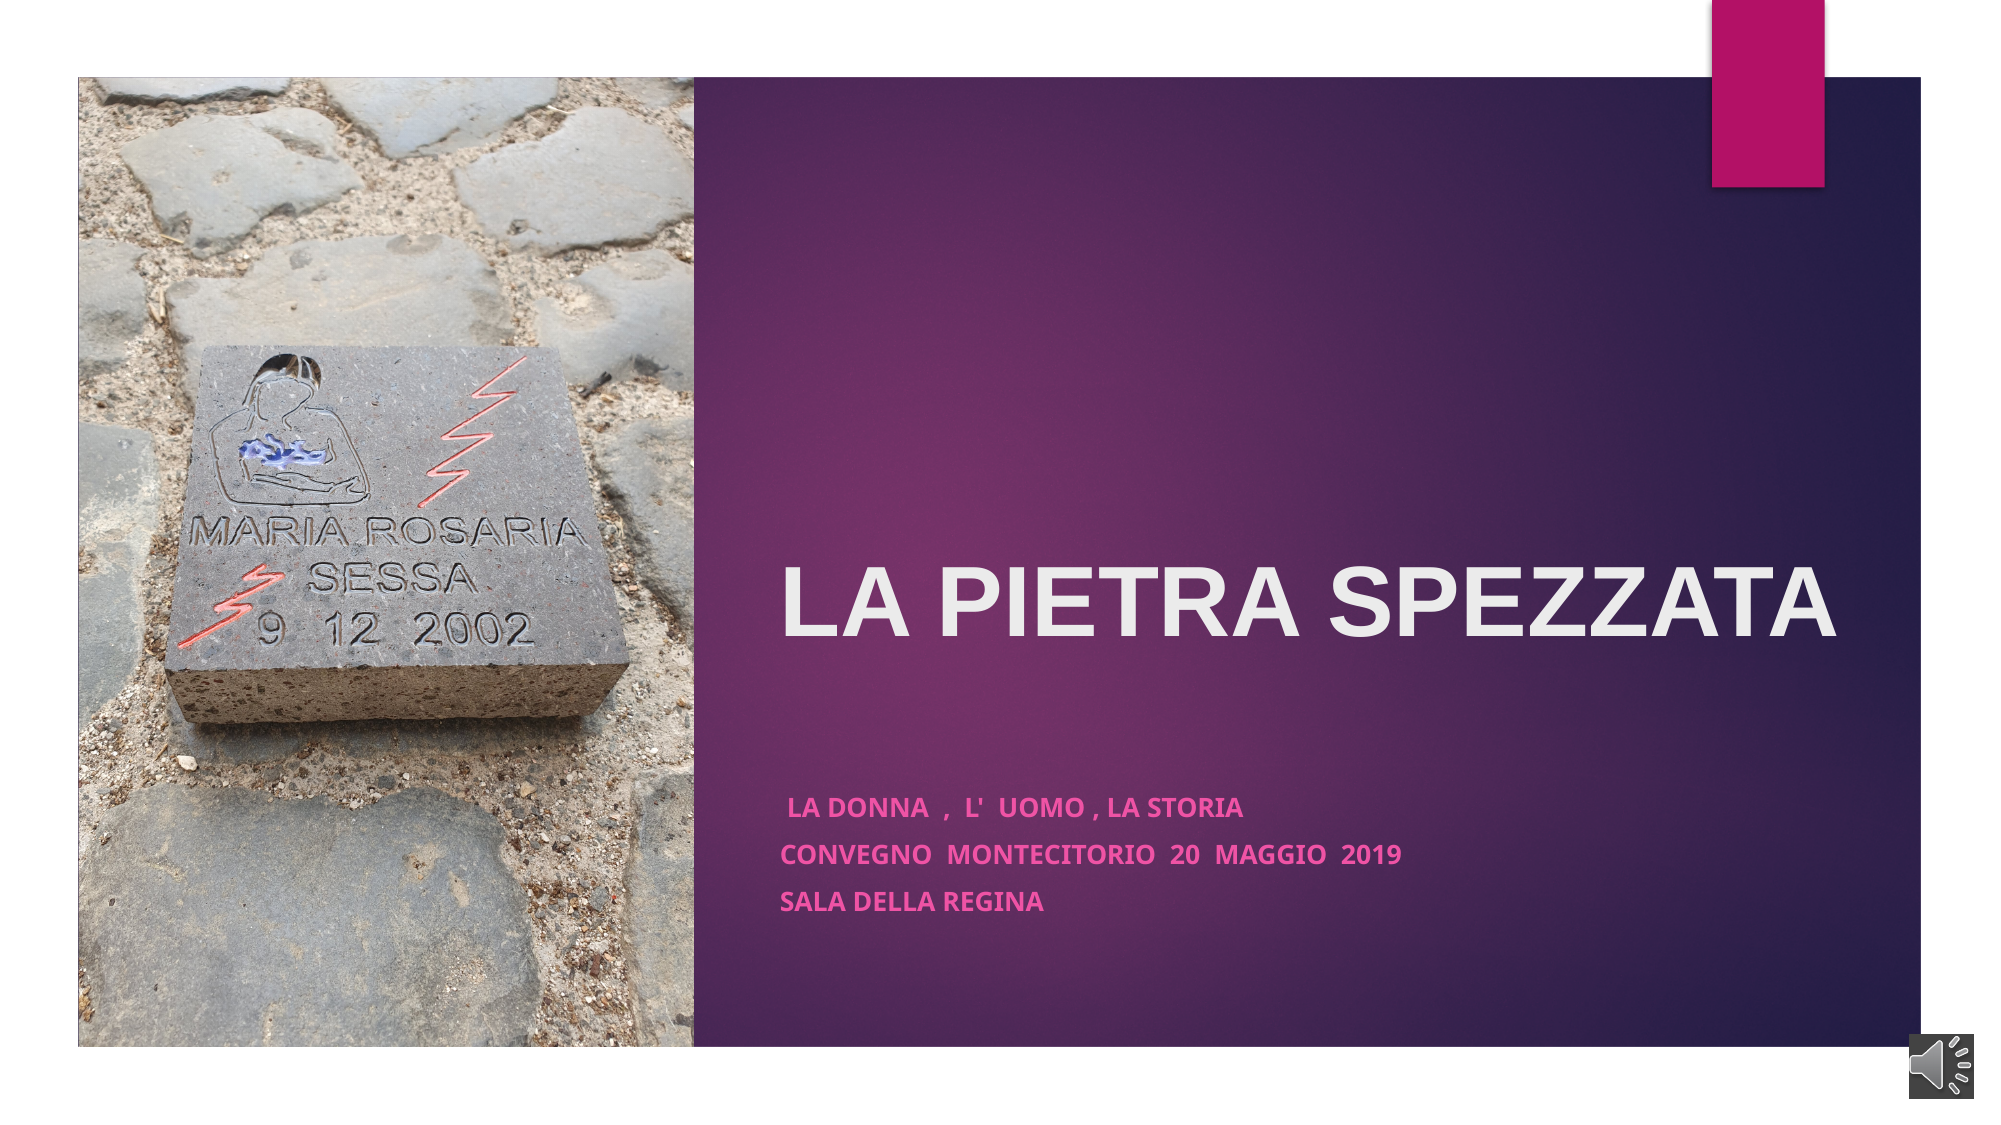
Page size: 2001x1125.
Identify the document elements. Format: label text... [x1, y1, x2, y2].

picture [0, 78, 872, 1046]
subtitle LA DONNA , L' UOMO , LA STORIA Convegno Montecitorio 20 maggio 2019 Sala della regina [764, 783, 1705, 925]
title LA PIETRA SPEZZATA [874, 260, 1875, 665]
picture [1908, 1033, 1976, 1101]
text_box [875, 524, 1225, 586]
